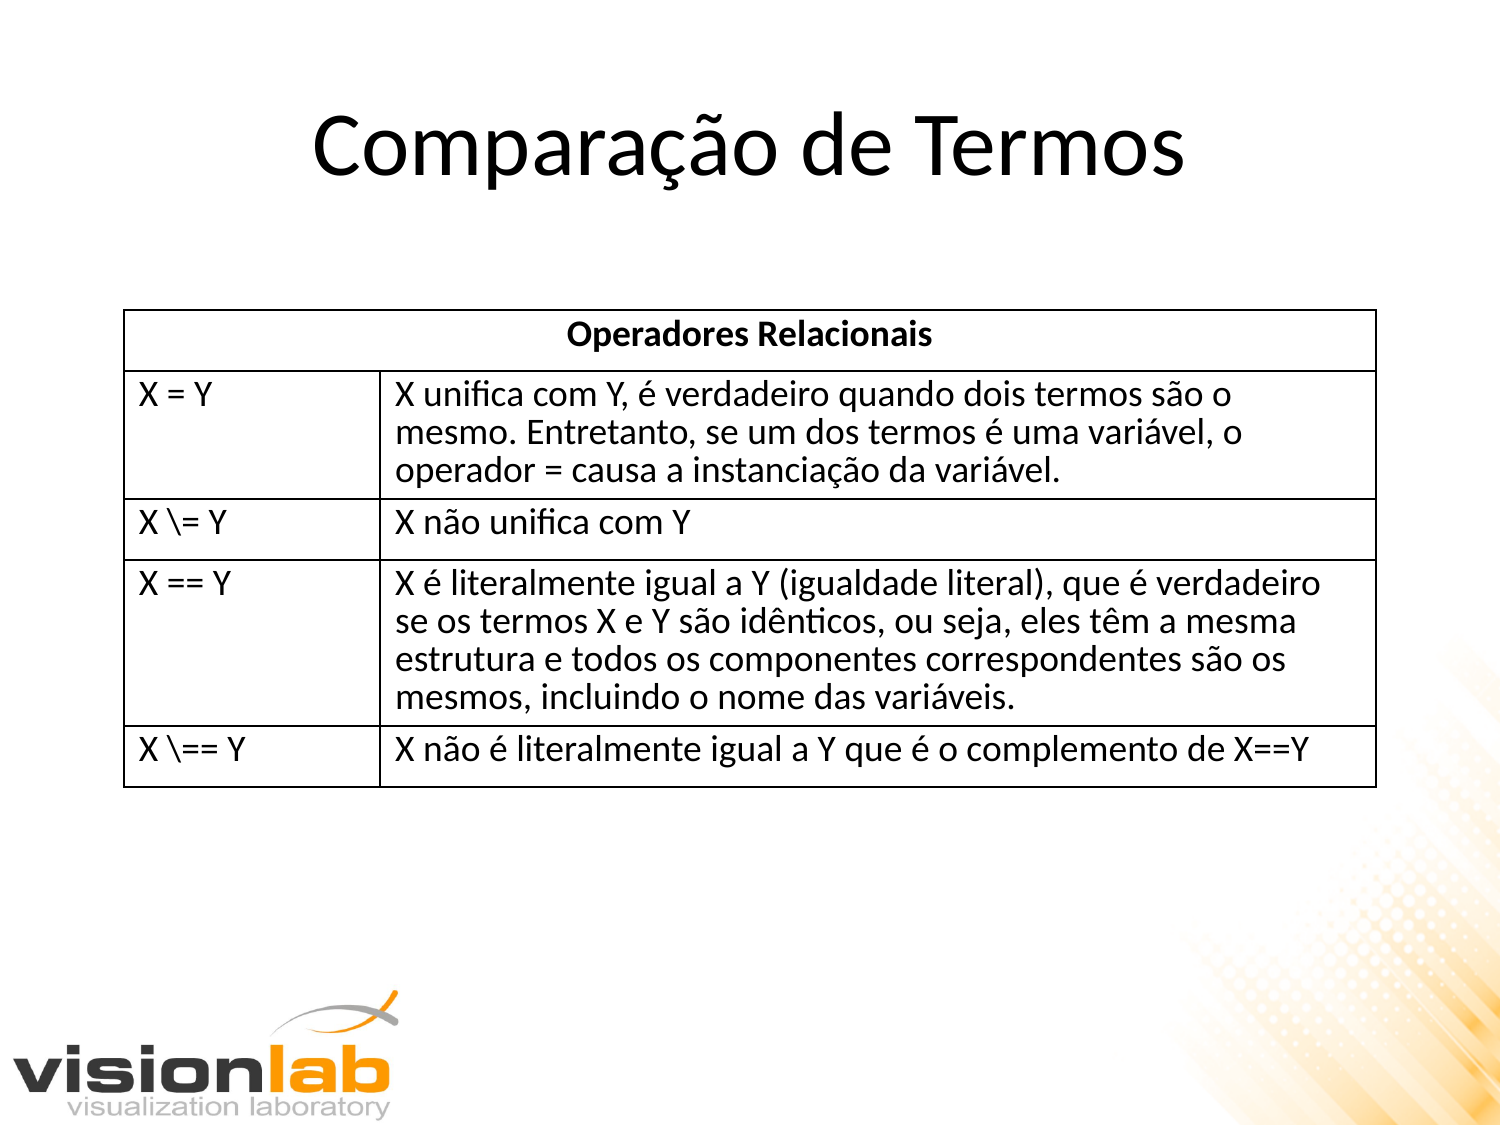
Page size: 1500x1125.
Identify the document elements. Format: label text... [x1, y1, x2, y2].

table_header Operadores Relacionais [125, 311, 1375, 370]
table_cell X \= Y [125, 500, 379, 559]
picture [5, 984, 408, 1124]
table_cell X = Y [125, 372, 379, 498]
table_cell X não unifica com Y [381, 500, 1375, 559]
table_cell X == Y [125, 561, 379, 725]
picture [1112, 633, 1500, 1125]
table_cell X \== Y [125, 727, 379, 786]
table_cell X é literalmente igual a Y (igualdade literal), que é verdadeiro se os termos X e Y são idênticos, ou seja, eles têm a mesma estrutura e todos os componentes correspondentes são os mesmos, incluindo o nome das variáveis. [381, 561, 1375, 725]
table_cell X não é literalmente igual a Y que é o complemento de X==Y [381, 727, 1375, 786]
table_cell X unifica com Y, é verdadeiro quando dois termos são o mesmo. Entretanto, se um dos termos é uma variável, o operador = causa a instanciação da variável. [381, 372, 1375, 498]
title Comparação de Termos [75, 45, 1425, 233]
